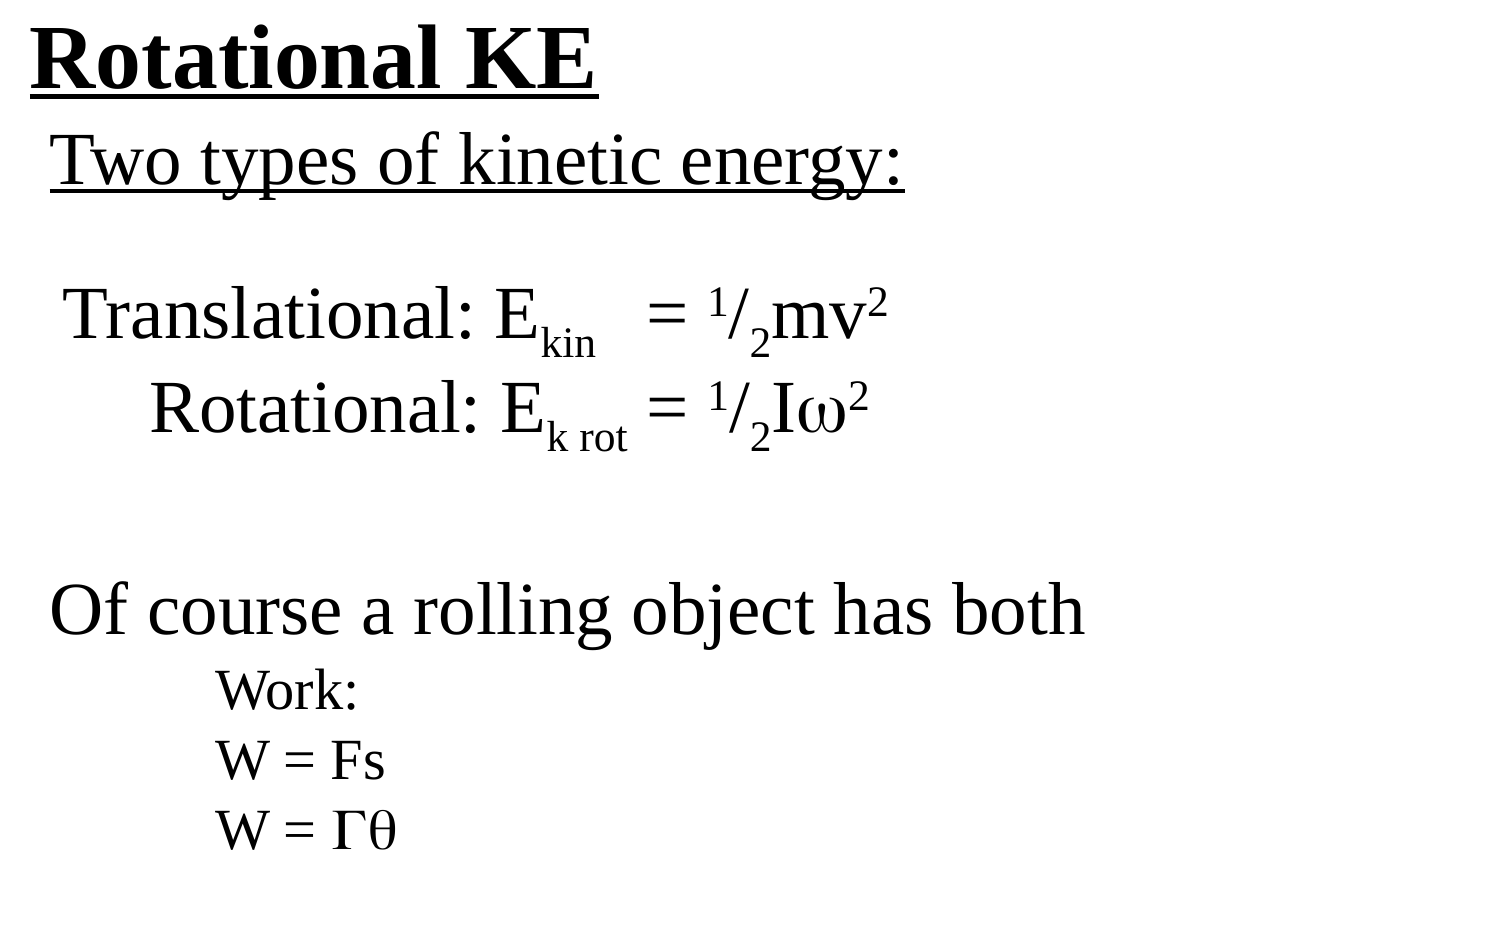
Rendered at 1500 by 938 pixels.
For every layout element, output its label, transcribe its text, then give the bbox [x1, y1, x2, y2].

text_box Translational: Ekin = 1/2mv2 [47, 231, 904, 374]
text_box Work: W = Fs W =  [200, 643, 413, 869]
text_box Rotational: Ek rot = 1/2I2 [115, 350, 885, 468]
text_box Rotational KE [15, 0, 614, 115]
text_box Two types of kinetic energy: Of course a rolling object has both [34, 101, 1463, 657]
